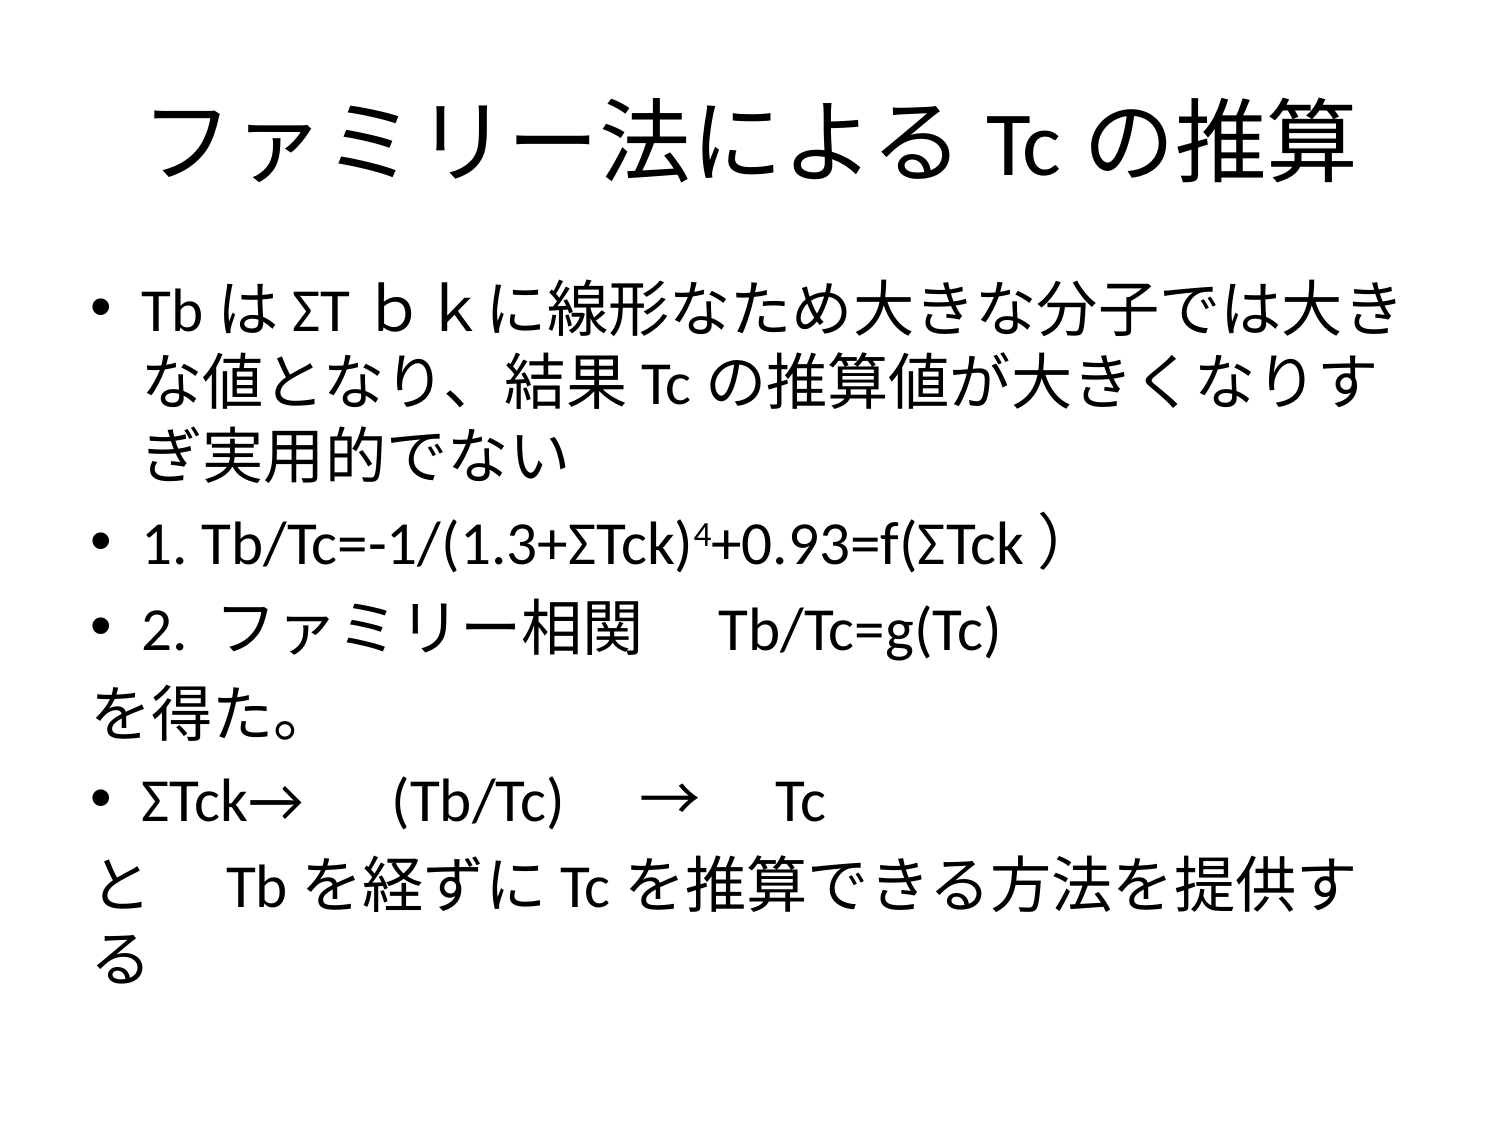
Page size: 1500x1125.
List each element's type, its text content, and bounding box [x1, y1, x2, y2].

list TbはΣTｂｋに線形なため大きな分子では大きな値となり、結果Tcの推算値が大きくなりすぎ実用的でない 1. Tb/Tc=-1/(1.3+ΣTck)4+0.93=f(ΣTck） 2. ファミリー相関 Tb/Tc=g(Tc) を得た。 ΣTck→ (Tb/Tc) → Tc と Tbを経ずにTcを推算できる方法を提供する [75, 262, 1425, 1005]
title ファミリー法によるTcの推算 [75, 45, 1425, 233]
